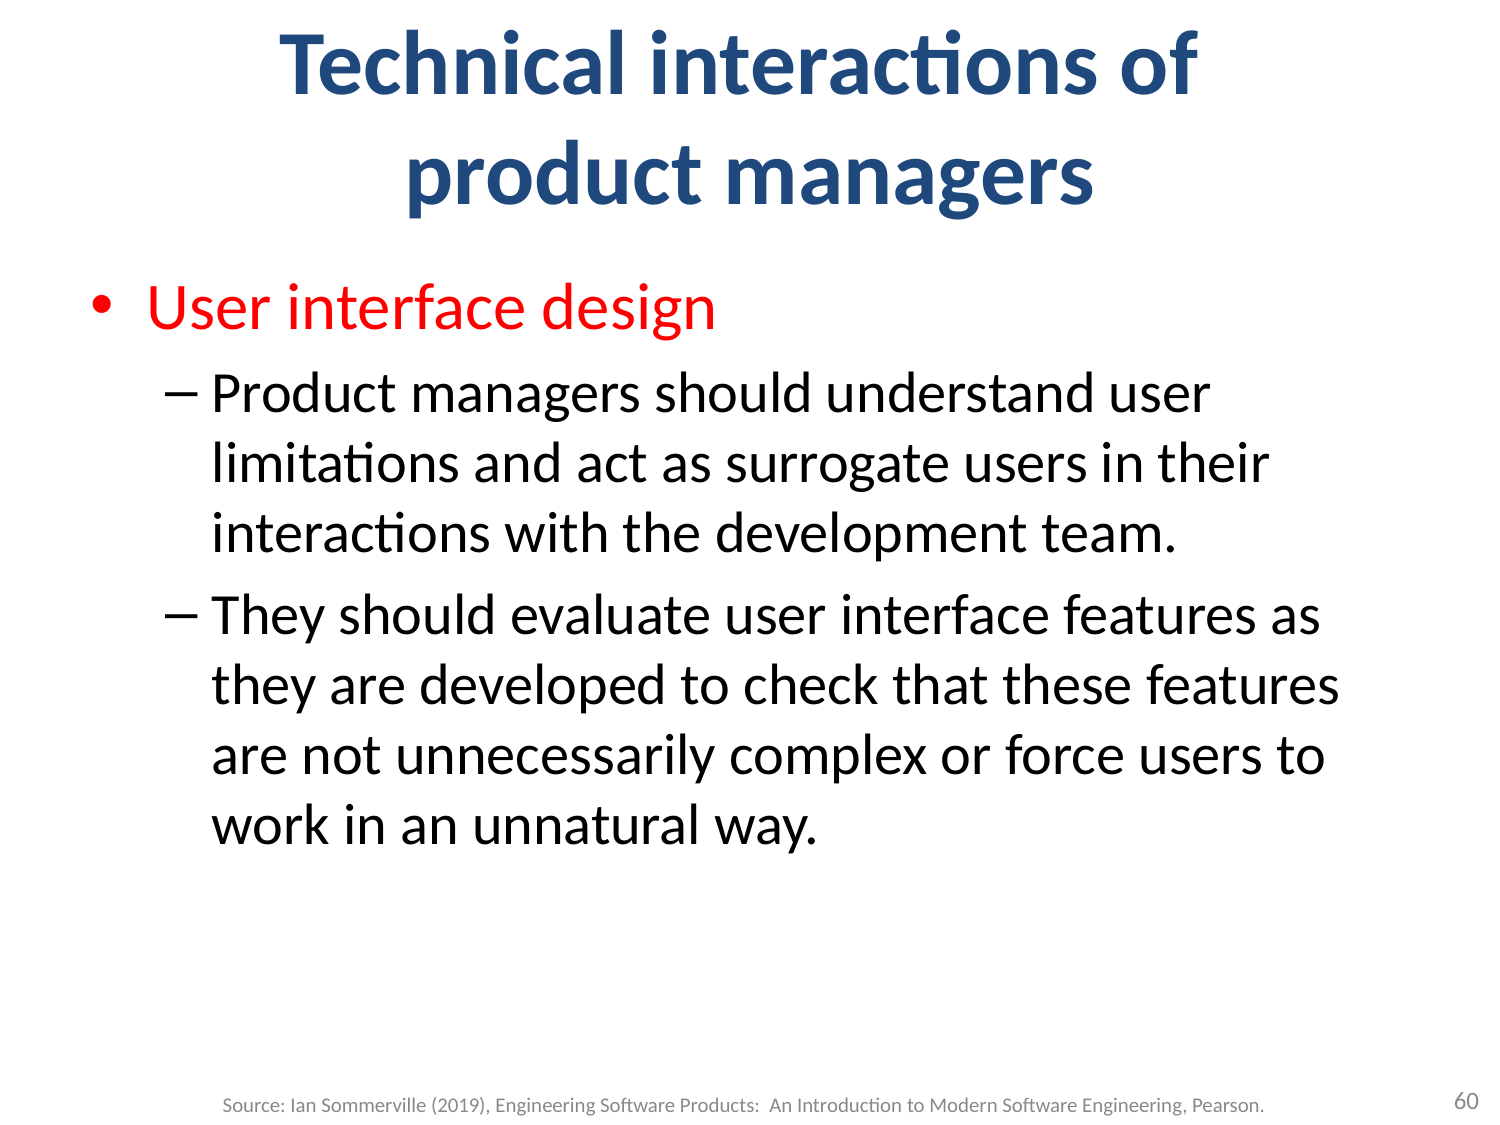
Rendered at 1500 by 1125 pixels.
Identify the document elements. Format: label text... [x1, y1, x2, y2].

list User interface design Product managers should understand user limitations and act as surrogate users in their interactions with the development team. They should evaluate user interface features as they are developed to check that these features are not unnecessarily complex or force users to work in an unnatural way. [75, 255, 1425, 1047]
title Technical interactions of product managers [75, 19, 1425, 207]
slide_number 60 [1144, 1069, 1495, 1125]
footer Source: Ian Sommerville (2019), Engineering Software Products: An Introduction to Modern Software Engineering, Pearson. [100, 1082, 1388, 1125]
